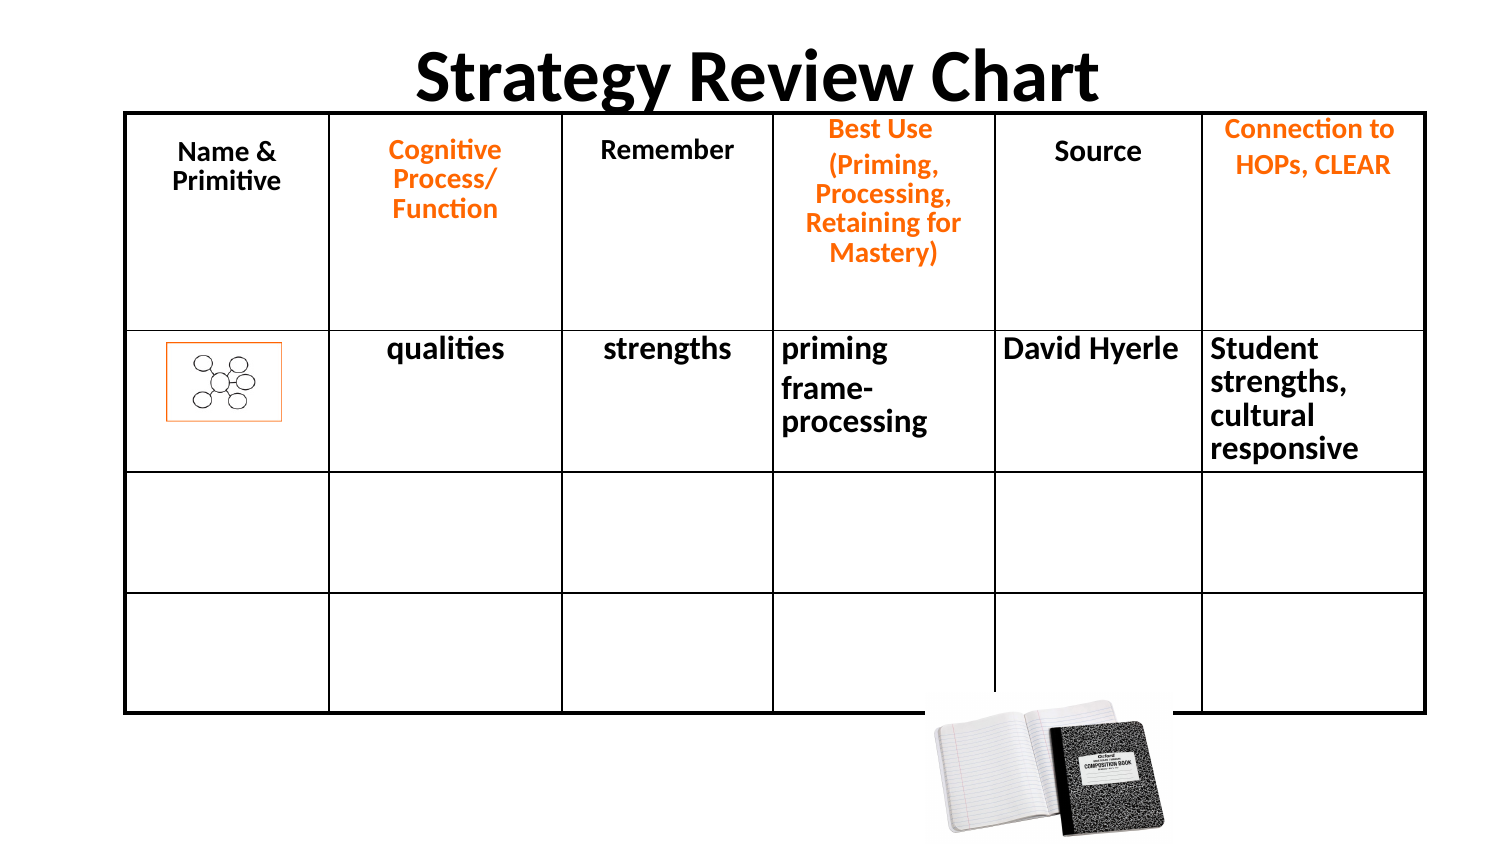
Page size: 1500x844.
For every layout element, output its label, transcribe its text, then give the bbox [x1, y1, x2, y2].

table_cell [563, 473, 772, 592]
table_cell qualities [330, 331, 561, 471]
table_header Best Use (Priming, Processing, Retaining for Mastery) [774, 115, 994, 330]
table_cell strengths [563, 331, 772, 471]
table_cell [127, 473, 328, 592]
table_cell David Hyerle [996, 331, 1201, 471]
table_cell priming frame-processing [774, 331, 994, 471]
table_cell [774, 473, 994, 592]
table_cell Student strengths, cultural responsive [1203, 331, 1423, 471]
table_cell [774, 594, 994, 711]
picture [925, 692, 1173, 844]
table_header Name & Primitive [127, 115, 328, 330]
table_header Source [996, 115, 1201, 330]
table_header Cognitive Process/ Function [330, 115, 561, 330]
table_cell [127, 594, 328, 711]
table_cell [127, 331, 328, 471]
table_cell [996, 594, 1201, 711]
title Strategy Review Chart [187, 11, 1313, 87]
table_cell [330, 594, 561, 711]
table_cell [563, 594, 772, 711]
table_cell [1203, 473, 1423, 592]
table_cell [1203, 594, 1423, 711]
table_header Remember [563, 115, 772, 330]
picture [166, 342, 283, 423]
table_cell [996, 473, 1201, 592]
table_header Connection to HOPs, CLEAR [1203, 115, 1423, 330]
table_cell [330, 473, 561, 592]
